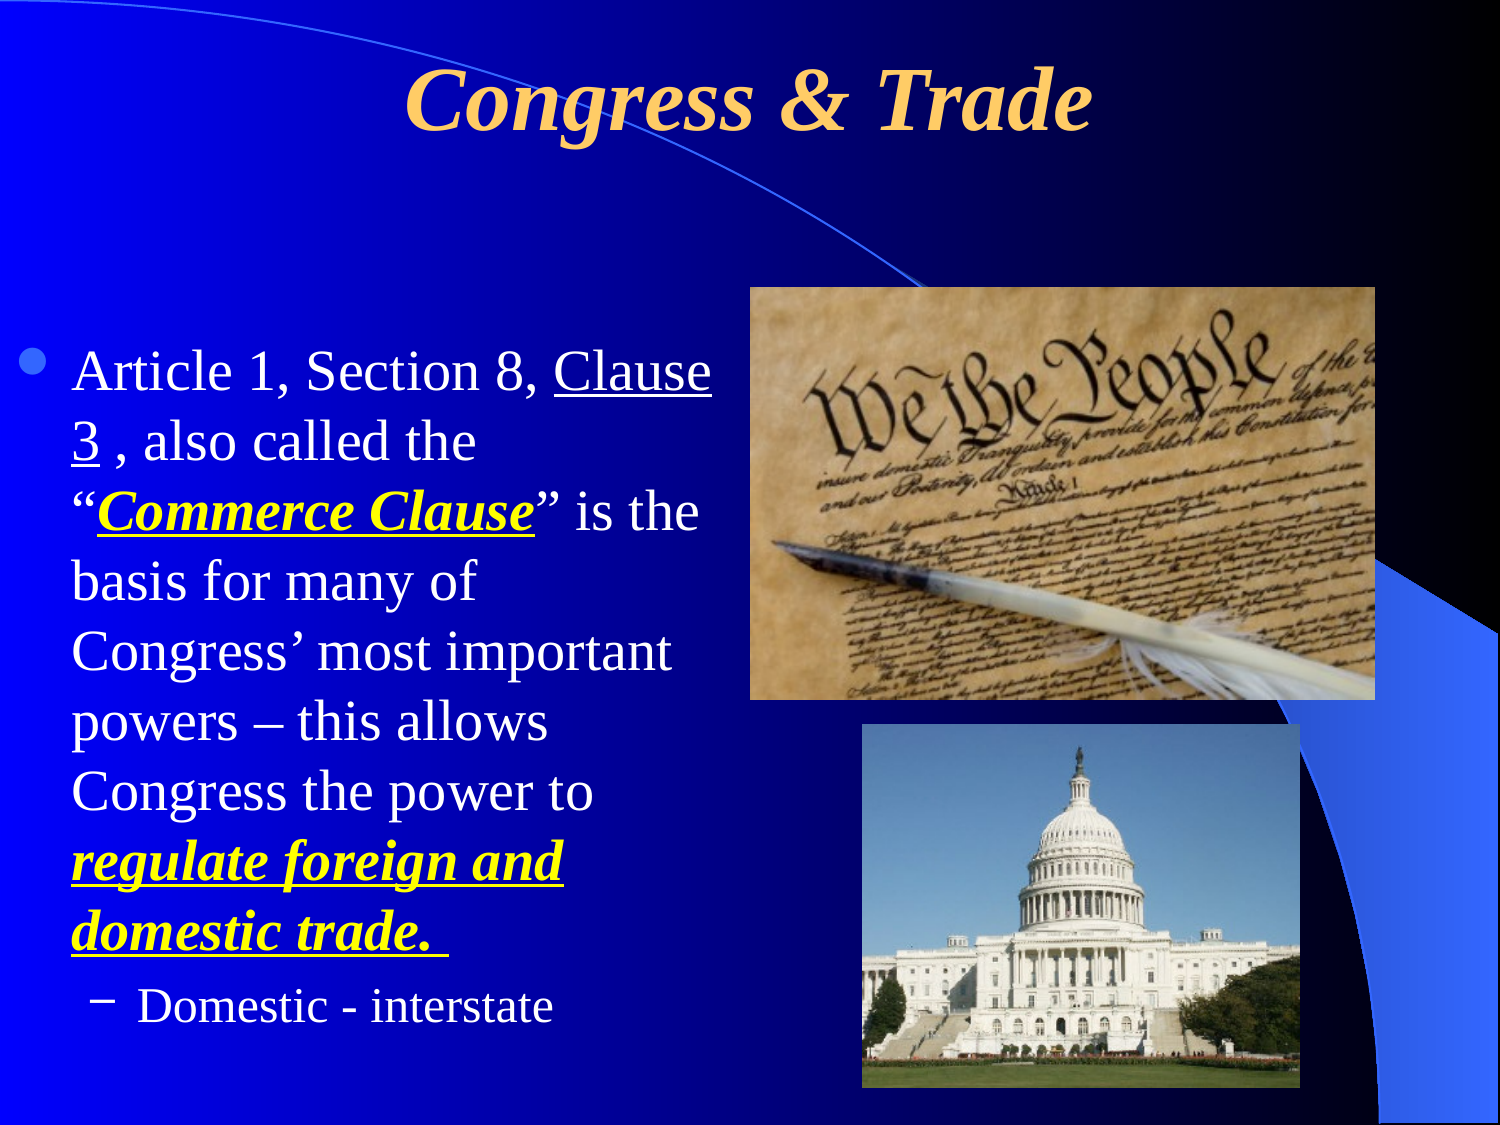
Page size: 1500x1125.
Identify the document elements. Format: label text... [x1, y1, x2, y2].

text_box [749, 287, 1376, 700]
picture [862, 724, 1301, 1088]
list Article 1, Section 8, Clause 3 , also called the “Commerce Clause” is the basis for many of Congress’ most important powers – this allows Congress the power to regulate foreign and domestic trade. Domestic - interstate [0, 324, 738, 1001]
title Congress & Trade [112, 0, 1388, 201]
